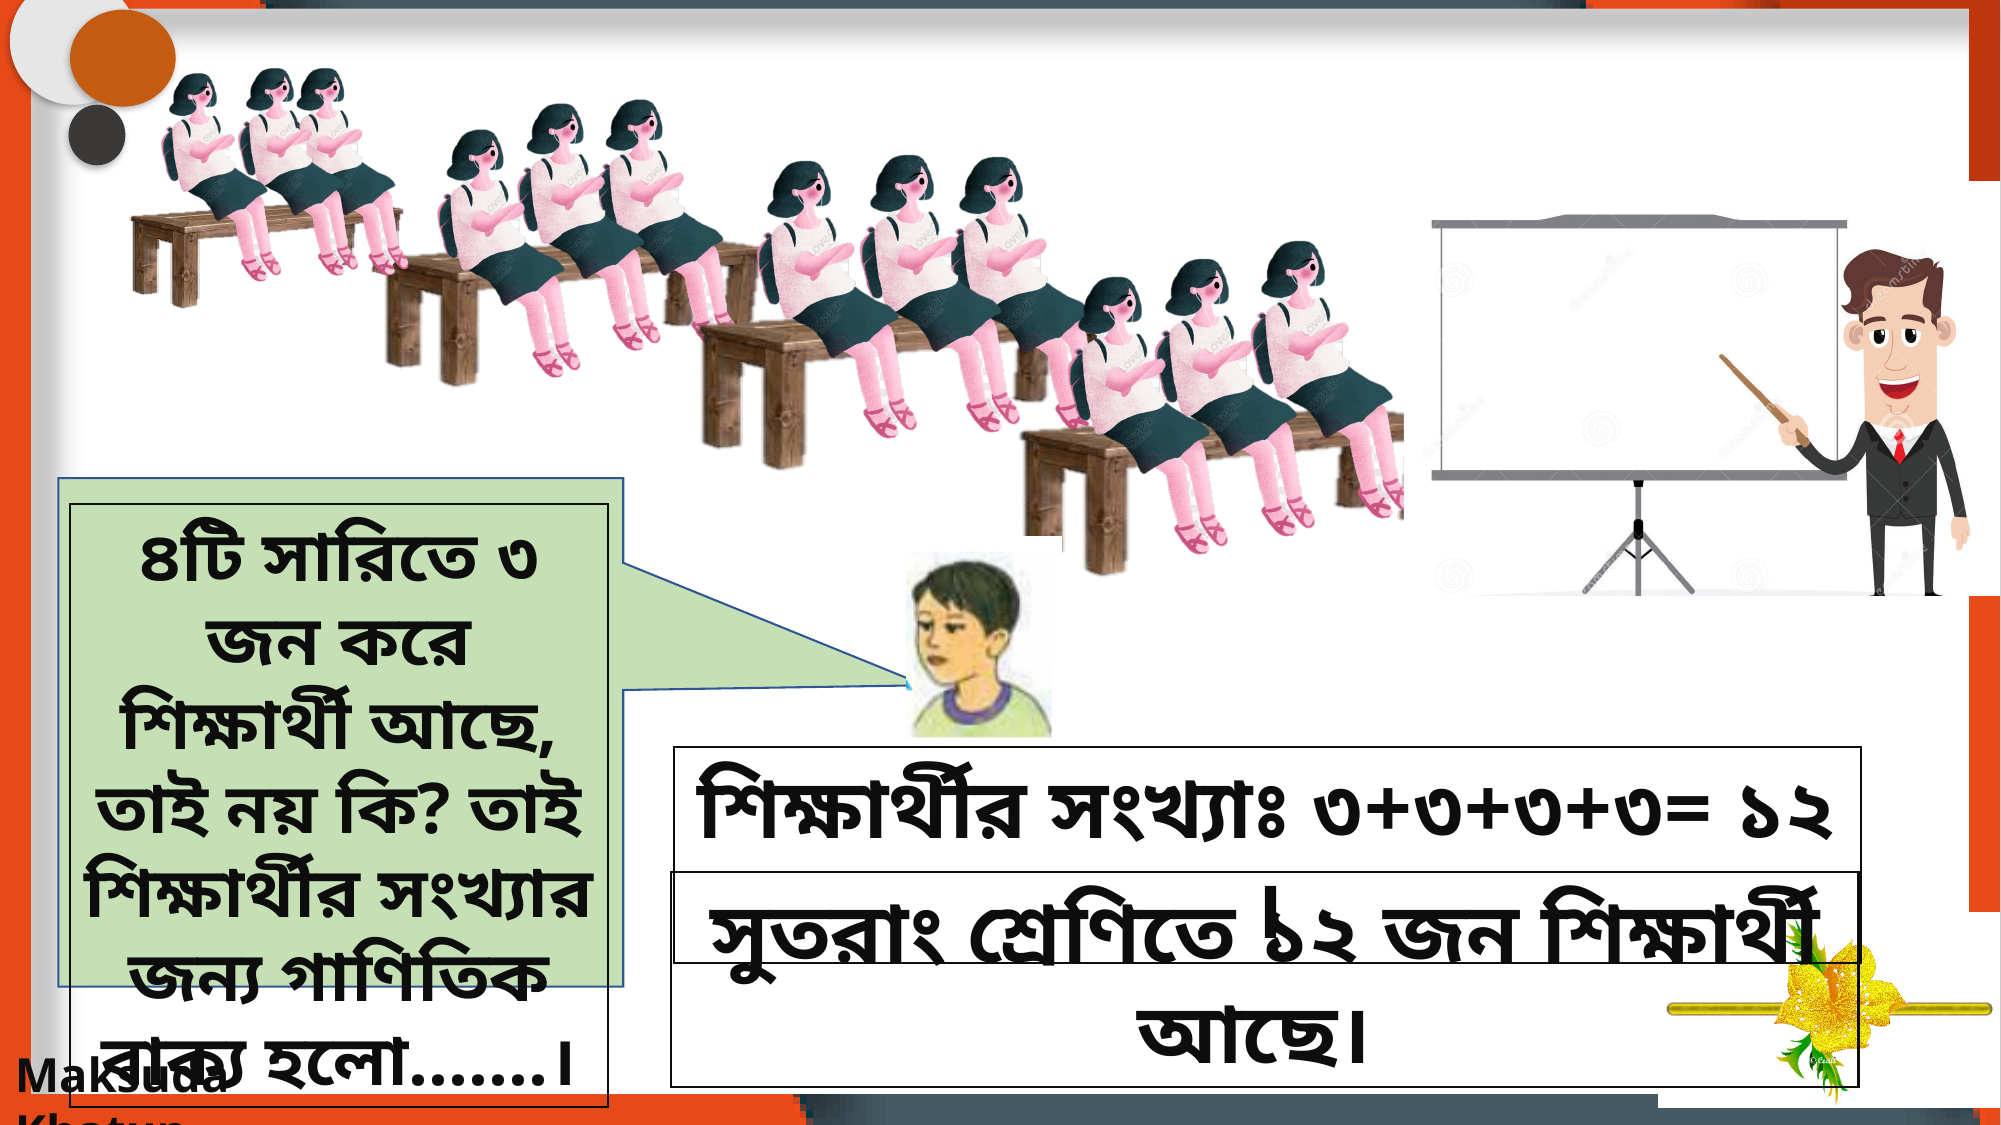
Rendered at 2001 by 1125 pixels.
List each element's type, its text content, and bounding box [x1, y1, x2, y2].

text_box সুতরাং শ্রেণিতে ১২ জন শিক্ষার্থী আছে। [670, 871, 1860, 1088]
picture [0, 0, 2001, 1125]
text_box ৪টি সারিতে ৩ জন করে শিক্ষার্থী আছে, তাই নয় কি? তাই শিক্ষার্থীর সংখ্যার জন্য গাণিতিক বাক্য হলো.......। [69, 503, 609, 1108]
text_box শিক্ষার্থীর সংখ্যাঃ ৩+৩+৩+৩= ১২ । [673, 746, 1862, 964]
text_box [57, 477, 906, 988]
